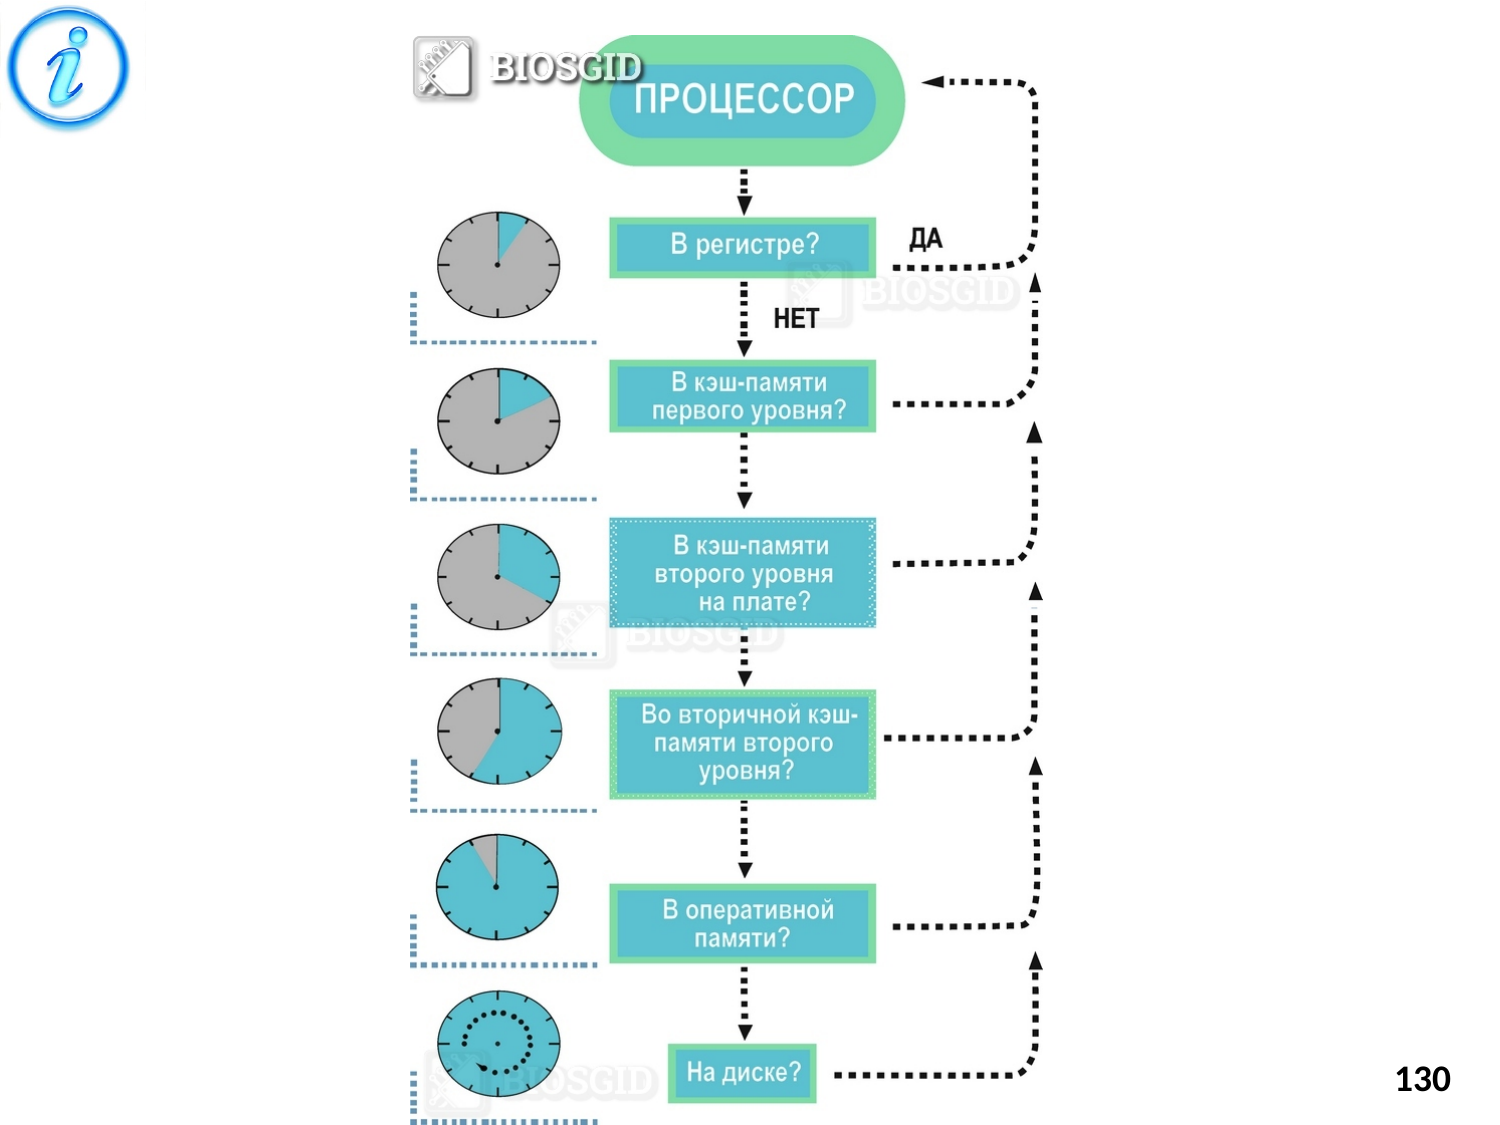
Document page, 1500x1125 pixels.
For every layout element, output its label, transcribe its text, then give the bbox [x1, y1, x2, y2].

slide_number 130 [1116, 1046, 1467, 1107]
picture [0, 1, 146, 138]
picture [409, 34, 1043, 1125]
